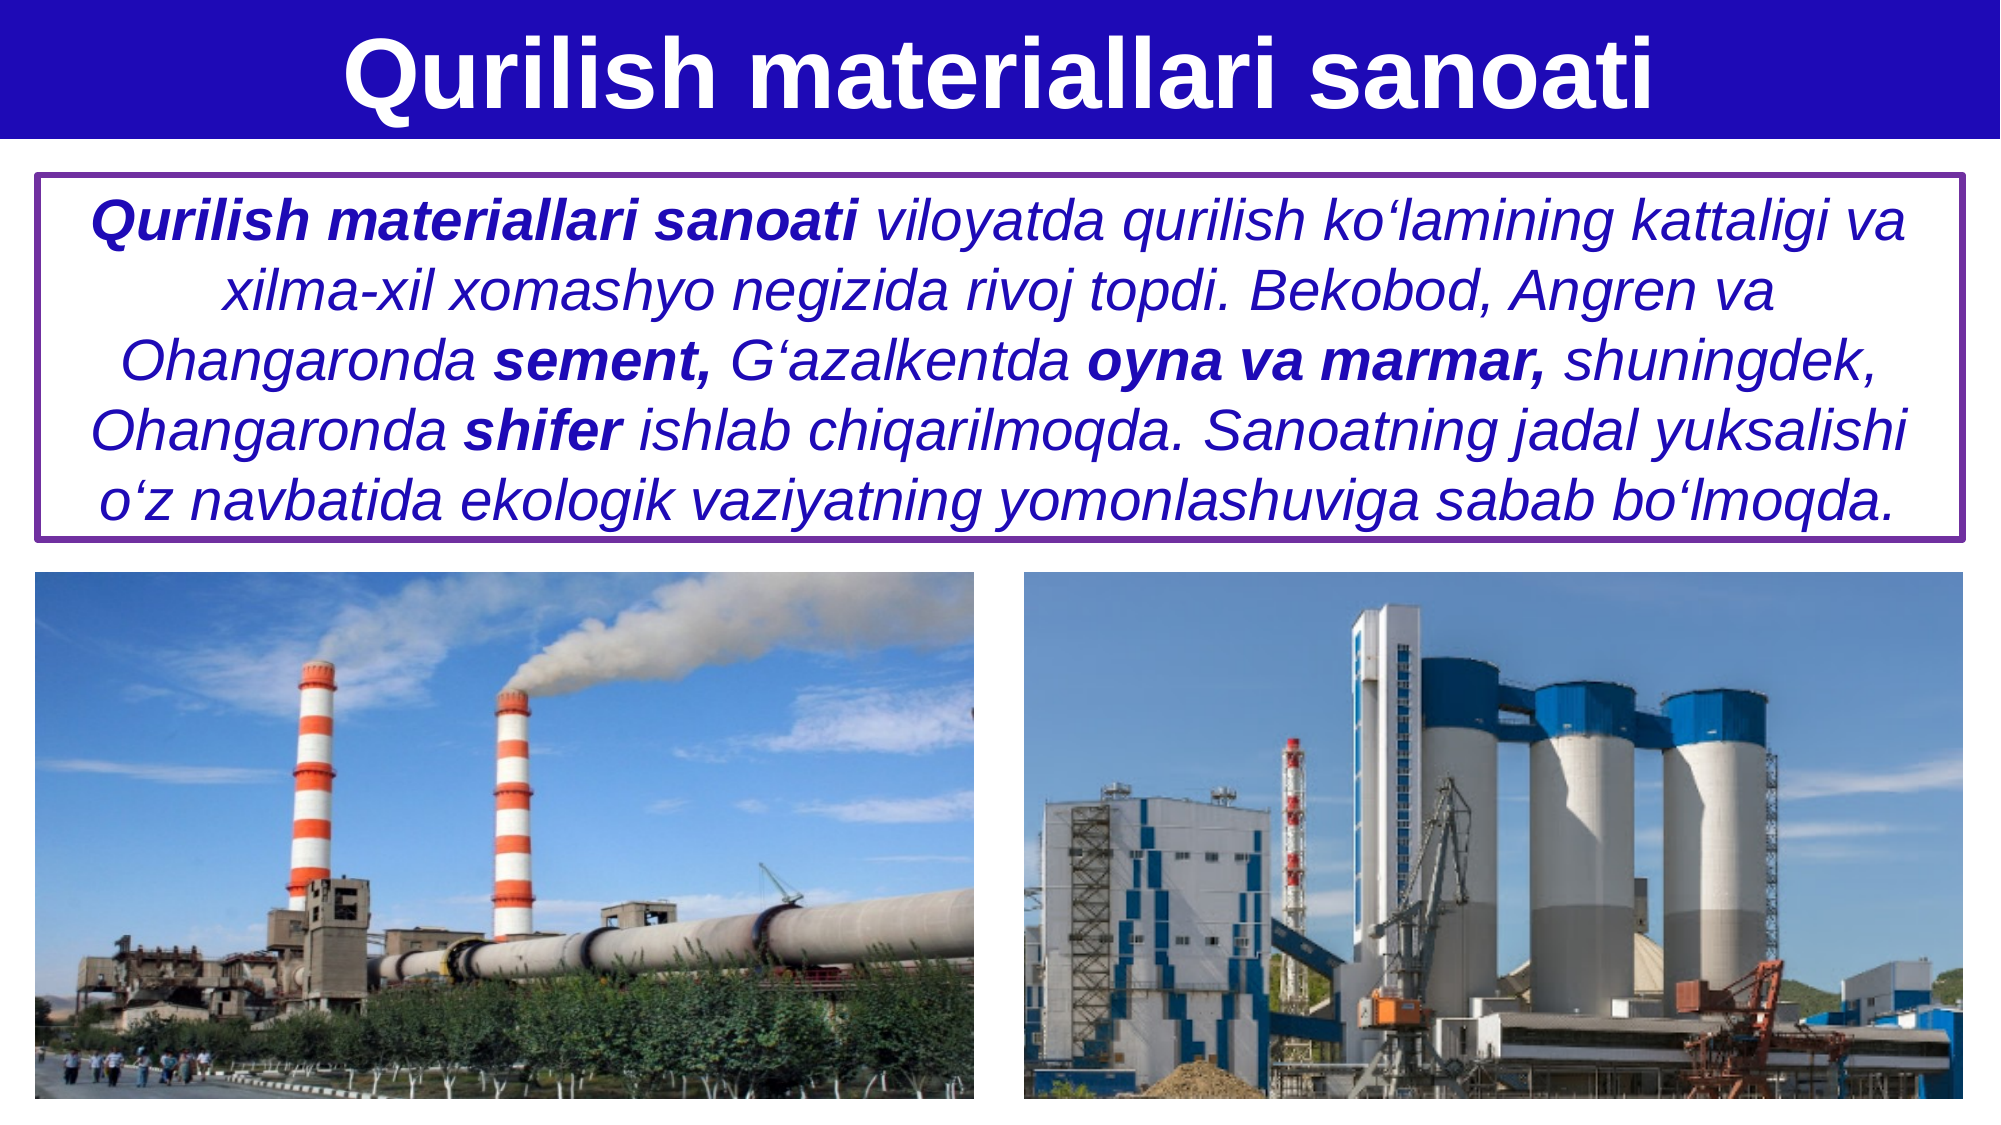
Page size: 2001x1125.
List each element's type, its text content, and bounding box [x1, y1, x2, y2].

text_box Qurilish materiallari sanoati [0, 0, 2000, 139]
text_box Qurilish materiallari sanoati viloyatda qurilish ko‘lamining kattaligi va xilma-xil xomashyo negizida rivoj topdi. Bekobod, Angren va Ohangaronda sement, G‘azalkentda oyna va marmar, shuningdek, Ohangaronda shifer ishlab chiqarilmoqda. Sanoatning jadal yuksalishi o‘z navbatida ekologik vaziyatning yomonlashuviga sabab bo‘lmoqda. [37, 174, 1963, 540]
picture [34, 572, 974, 1099]
picture [1023, 572, 1963, 1099]
